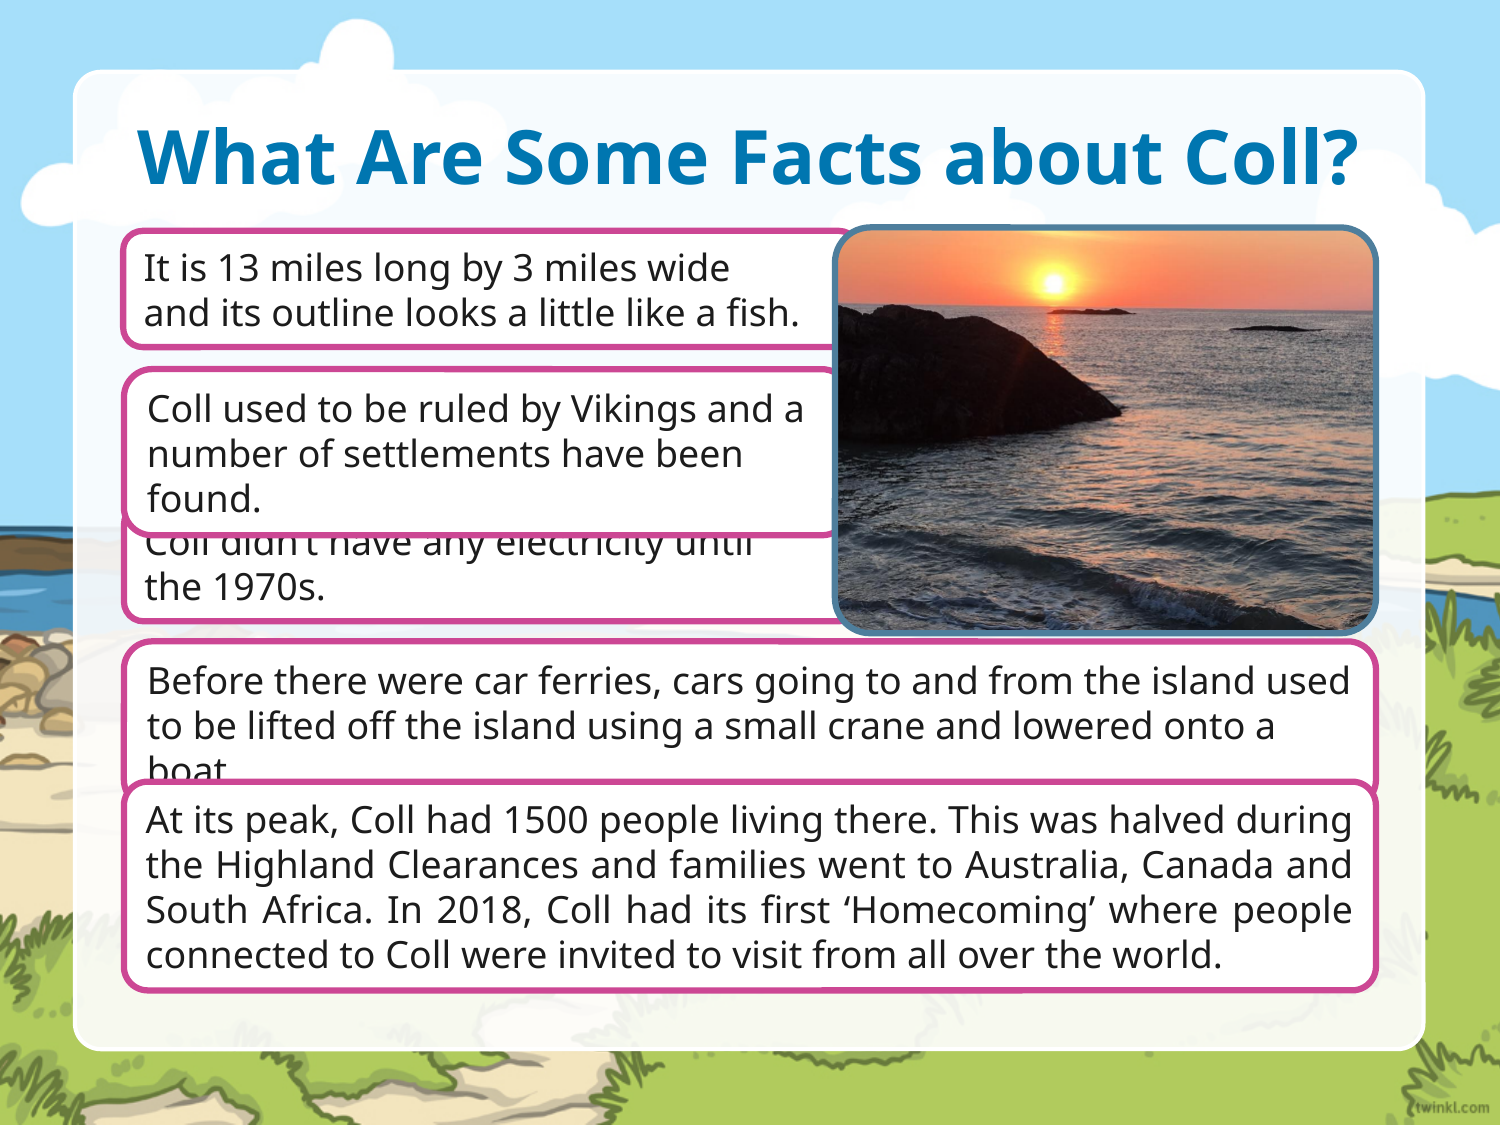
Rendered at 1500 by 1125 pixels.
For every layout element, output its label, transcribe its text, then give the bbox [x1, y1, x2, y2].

picture [0, 0, 1500, 1125]
text_box Coll used to be ruled by Vikings and a number of settlements have been found. [123, 369, 831, 536]
text_box Coll didn’t have any electricity until the 1970s. [123, 518, 834, 622]
text_box Before there were car ferries, cars going to and from the island used to be lifted off the island using a small crane and lowered onto a boat. [123, 641, 1376, 793]
text_box It is 13 miles long by 3 miles wide and its outline looks a little like a fish. [123, 230, 834, 348]
title What Are Some Facts about Coll? [73, 76, 1426, 244]
text_box At its peak, Coll had 1500 people living there. This was halved during the Highland Clearances and families went to Australia, Canada and South Africa. In 2018, Coll had its first ‘Homecoming’ where people connected to Coll were invited to visit from all over the world. [123, 781, 1376, 991]
